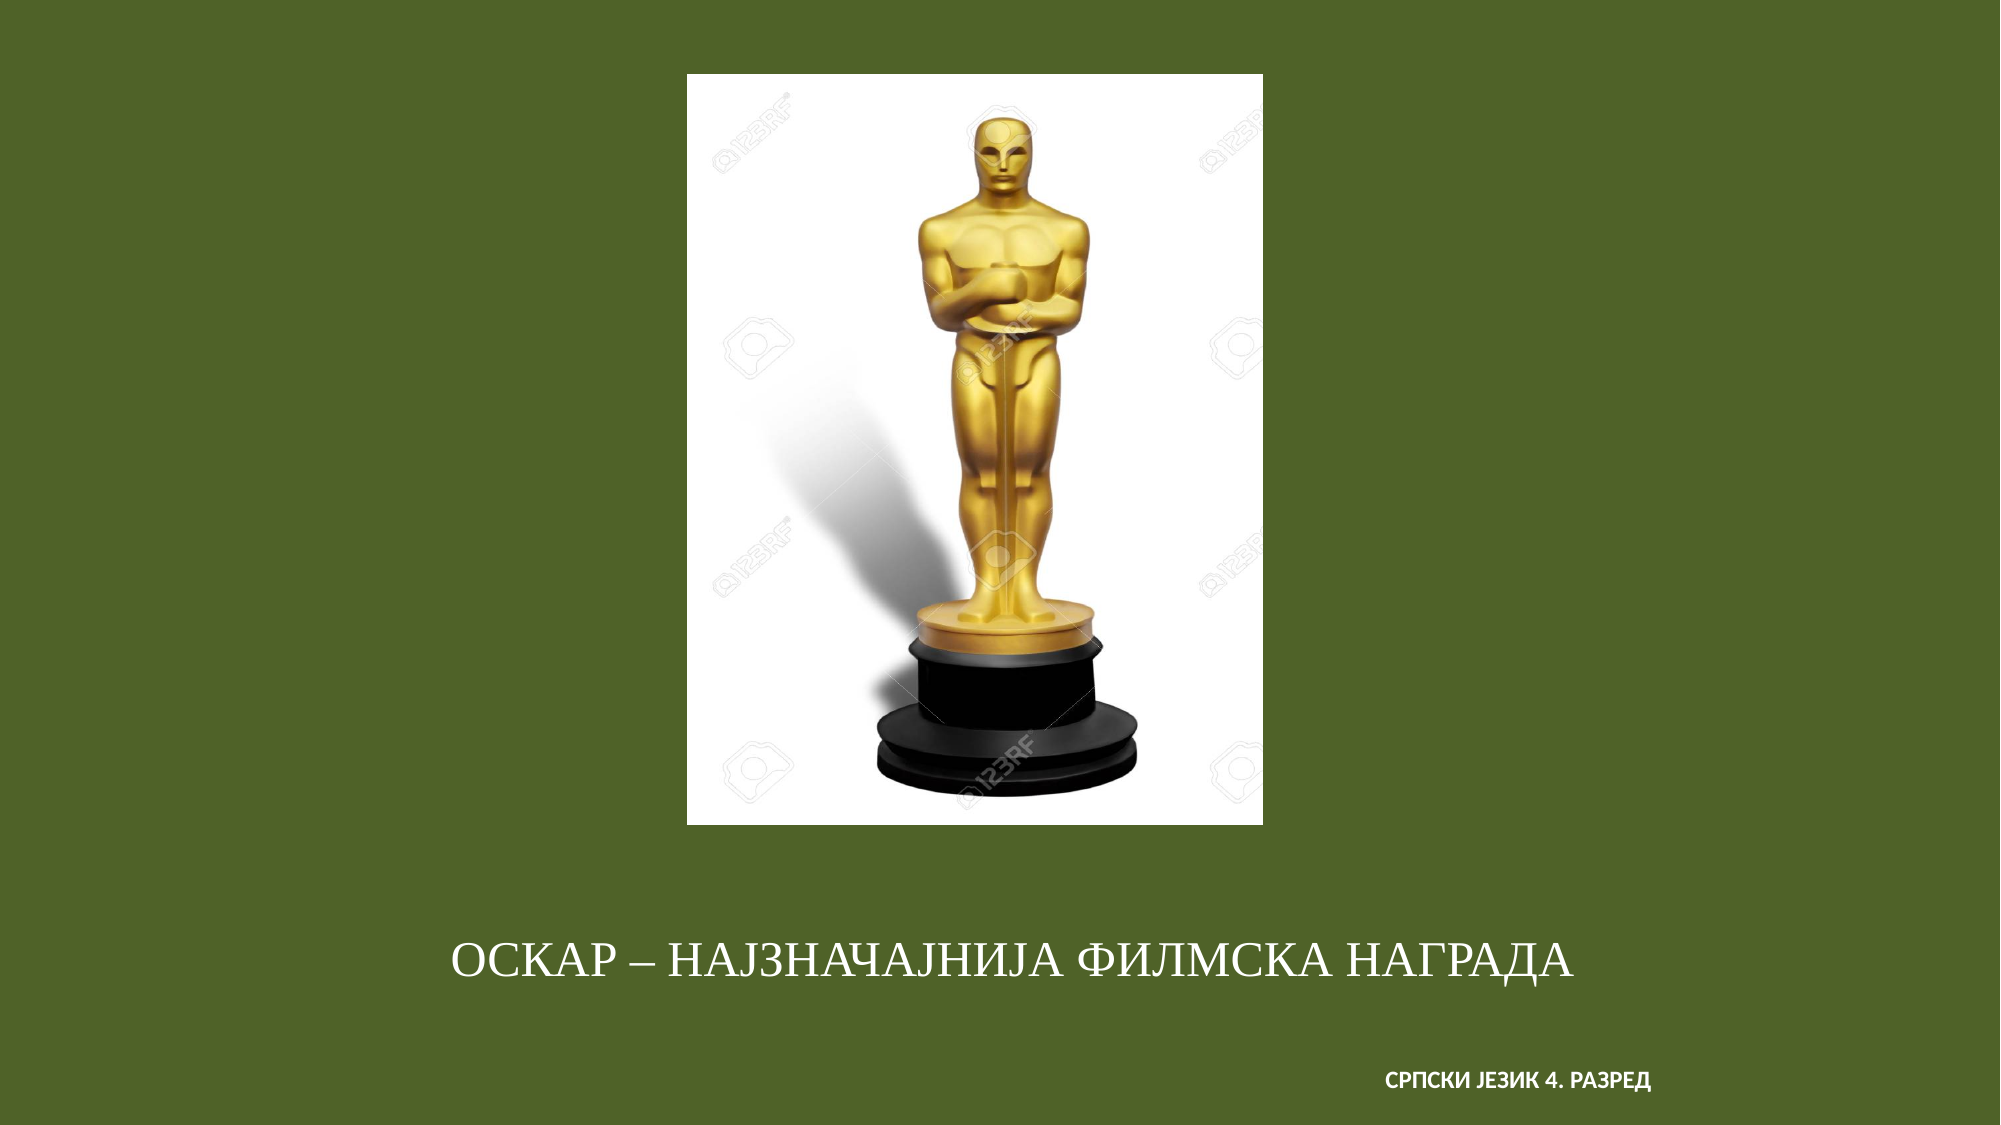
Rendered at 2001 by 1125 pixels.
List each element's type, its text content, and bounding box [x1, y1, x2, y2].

title ОСКАР – НАЈЗНАЧАЈНИЈА ФИЛМСКА НАГРАДА [337, 862, 1688, 1050]
picture [687, 74, 1263, 826]
footer СРПСКИ ЈЕЗИК 4. РАЗРЕД [1312, 1050, 1725, 1108]
